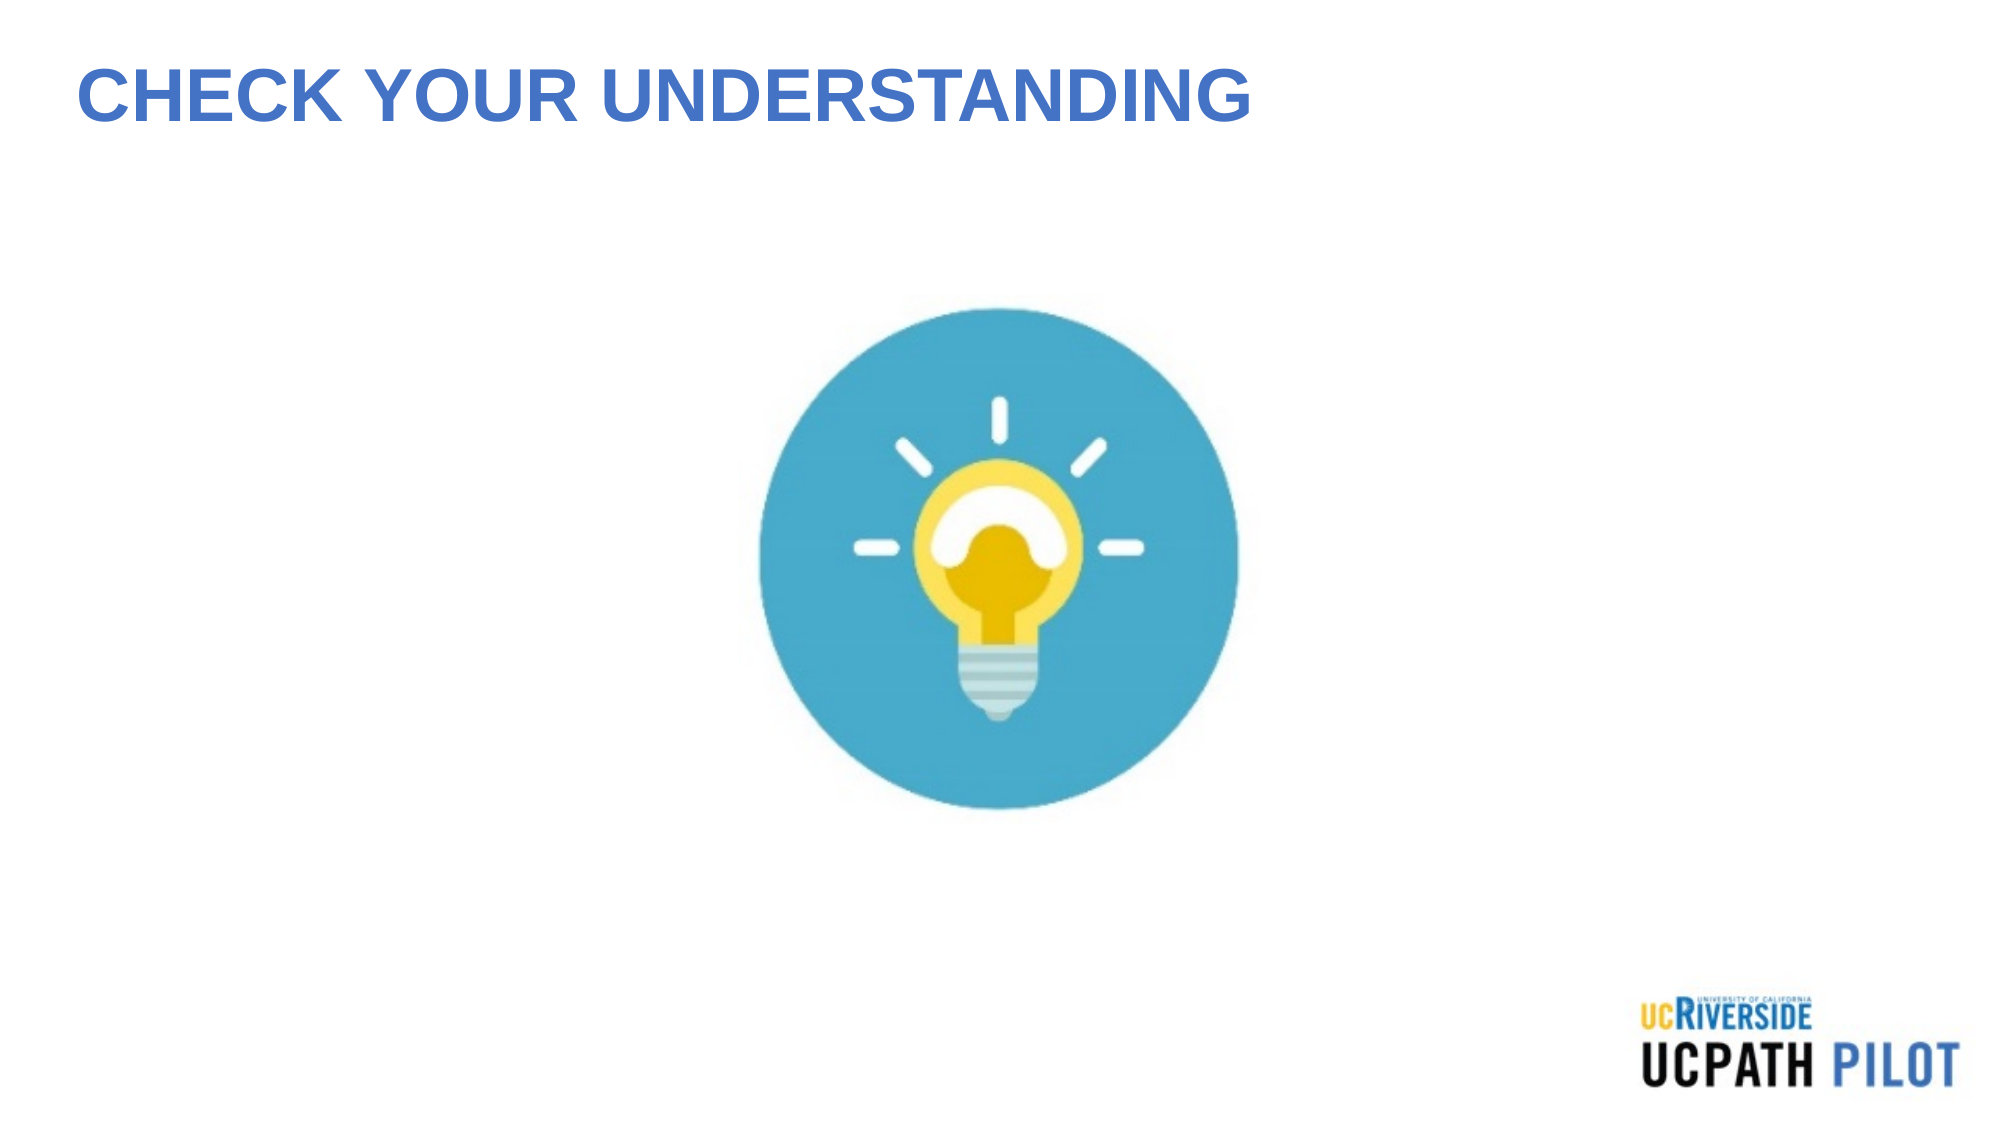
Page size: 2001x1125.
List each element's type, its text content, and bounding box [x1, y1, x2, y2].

title CHECK YOUR UNDERSTANDING [62, 38, 1861, 152]
picture [0, 0, 2001, 1125]
